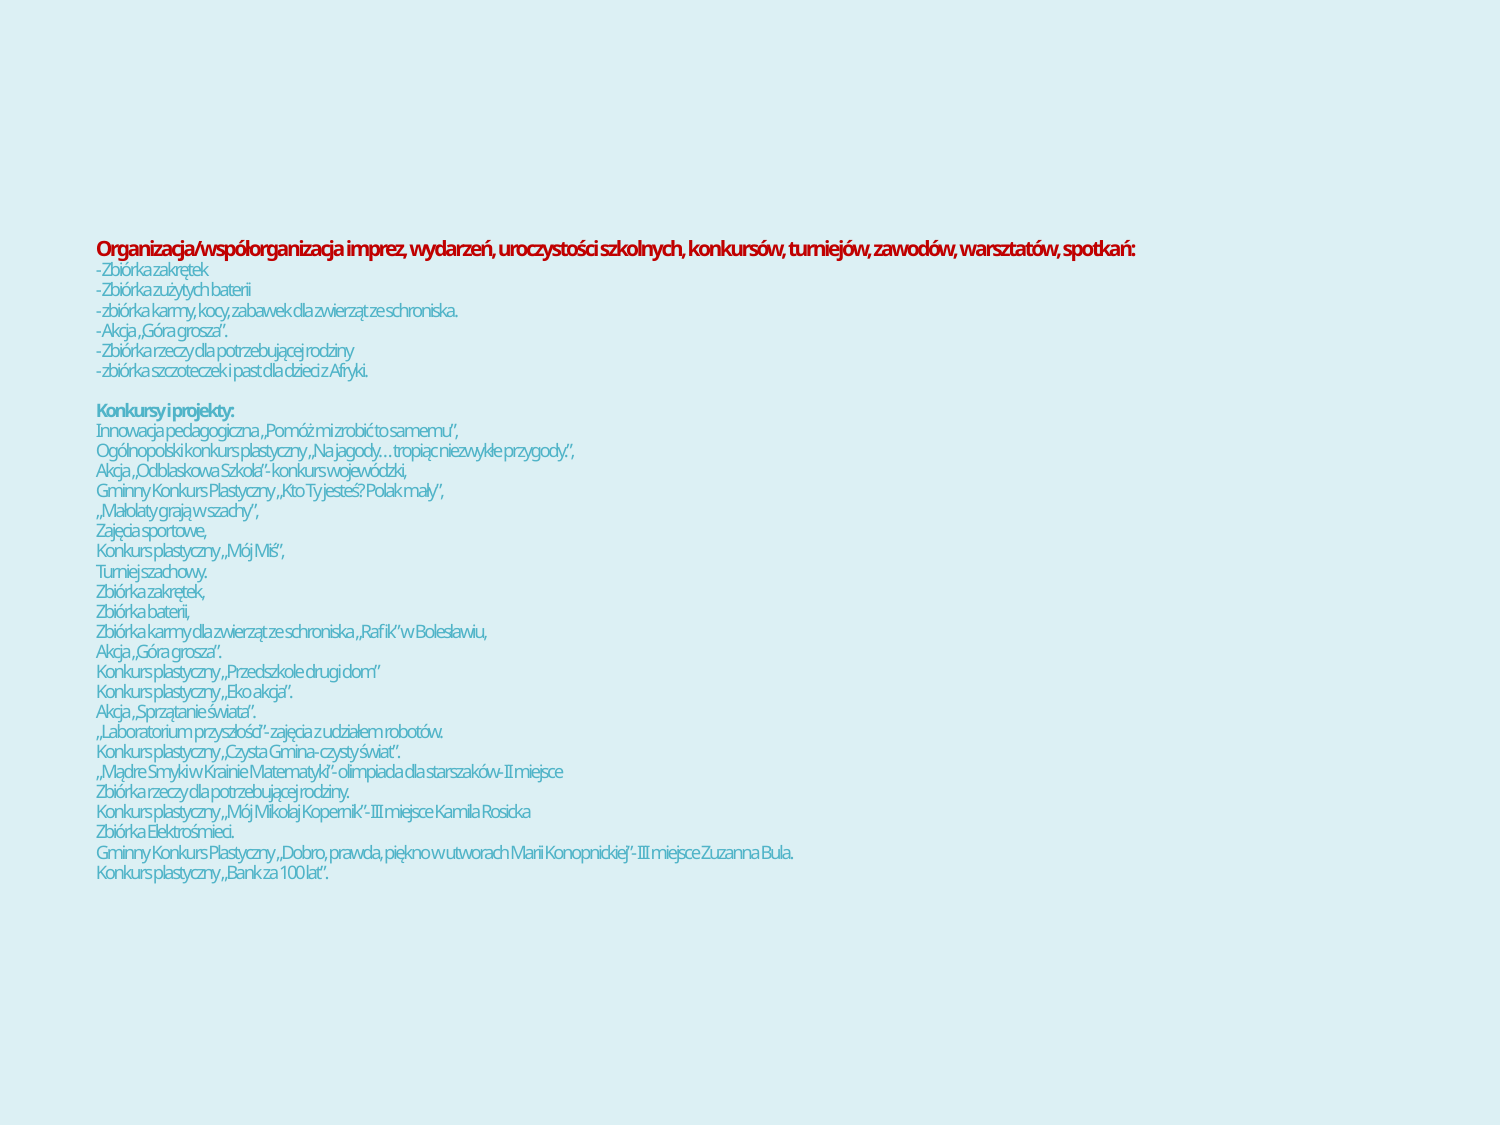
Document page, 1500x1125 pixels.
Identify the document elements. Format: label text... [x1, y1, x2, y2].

title Organizacja/współorganizacja imprez, wydarzeń, uroczystości szkolnych, konkursów, turniejów, zawodów, warsztatów, spotkań: - Zbiórka zakrętek - Zbiórka zużytych baterii - zbiórka karmy, kocy, zabawek dla zwierząt ze schroniska. - Akcja „Góra grosza”. - Zbiórka rzeczy dla potrzebującej rodziny - zbiórka szczoteczek i past dla dzieci z Afryki. Konkursy i projekty: Innowacja pedagogiczna „Pomóż mi zrobić to samemu”, Ogólnopolski konkurs plastyczny „Na jagody… tropiąc niezwykłe przygody.”, Akcja „Odblaskowa Szkoła”- konkurs wojewódzki, Gminny Konkurs Plastyczny „Kto Ty jesteś? Polak mały”, „Małolaty grają w szachy”, Zajęcia sportowe, Konkurs plastyczny „Mój Miś”, Turniej szachowy. Zbiórka zakrętek, Zbiórka baterii, Zbiórka karmy dla zwierząt ze schroniska „Rafik” w Bolesławiu, Akcja „Góra grosza”. Konkurs plastyczny „Przedszkole drugi dom” Konkurs plastyczny „Eko akcja”. Akcja „Sprzątanie świata”. „Laboratorium przyszłości”- zajęcia z udziałem robotów. Konkurs plastyczny „Czysta Gmina- czysty świat”. „Mądre Smyki w Krainie Matematyki”- olimpiada dla starszaków- II miejsce Zbiórka rzeczy dla potrzebującej rodziny. Konkurs plastyczny „Mój Mikołaj Kopernik”- III miejsce Kamila Rosicka Zbiórka Elektrośmieci. Gminny Konkurs Plastyczny „Dobro, prawda, piękno w utworach Marii Konopnickiej”- III miejsce Zuzanna Bula. Konkurs plastyczny „Bank za 100 lat”. [80, 19, 1407, 1094]
